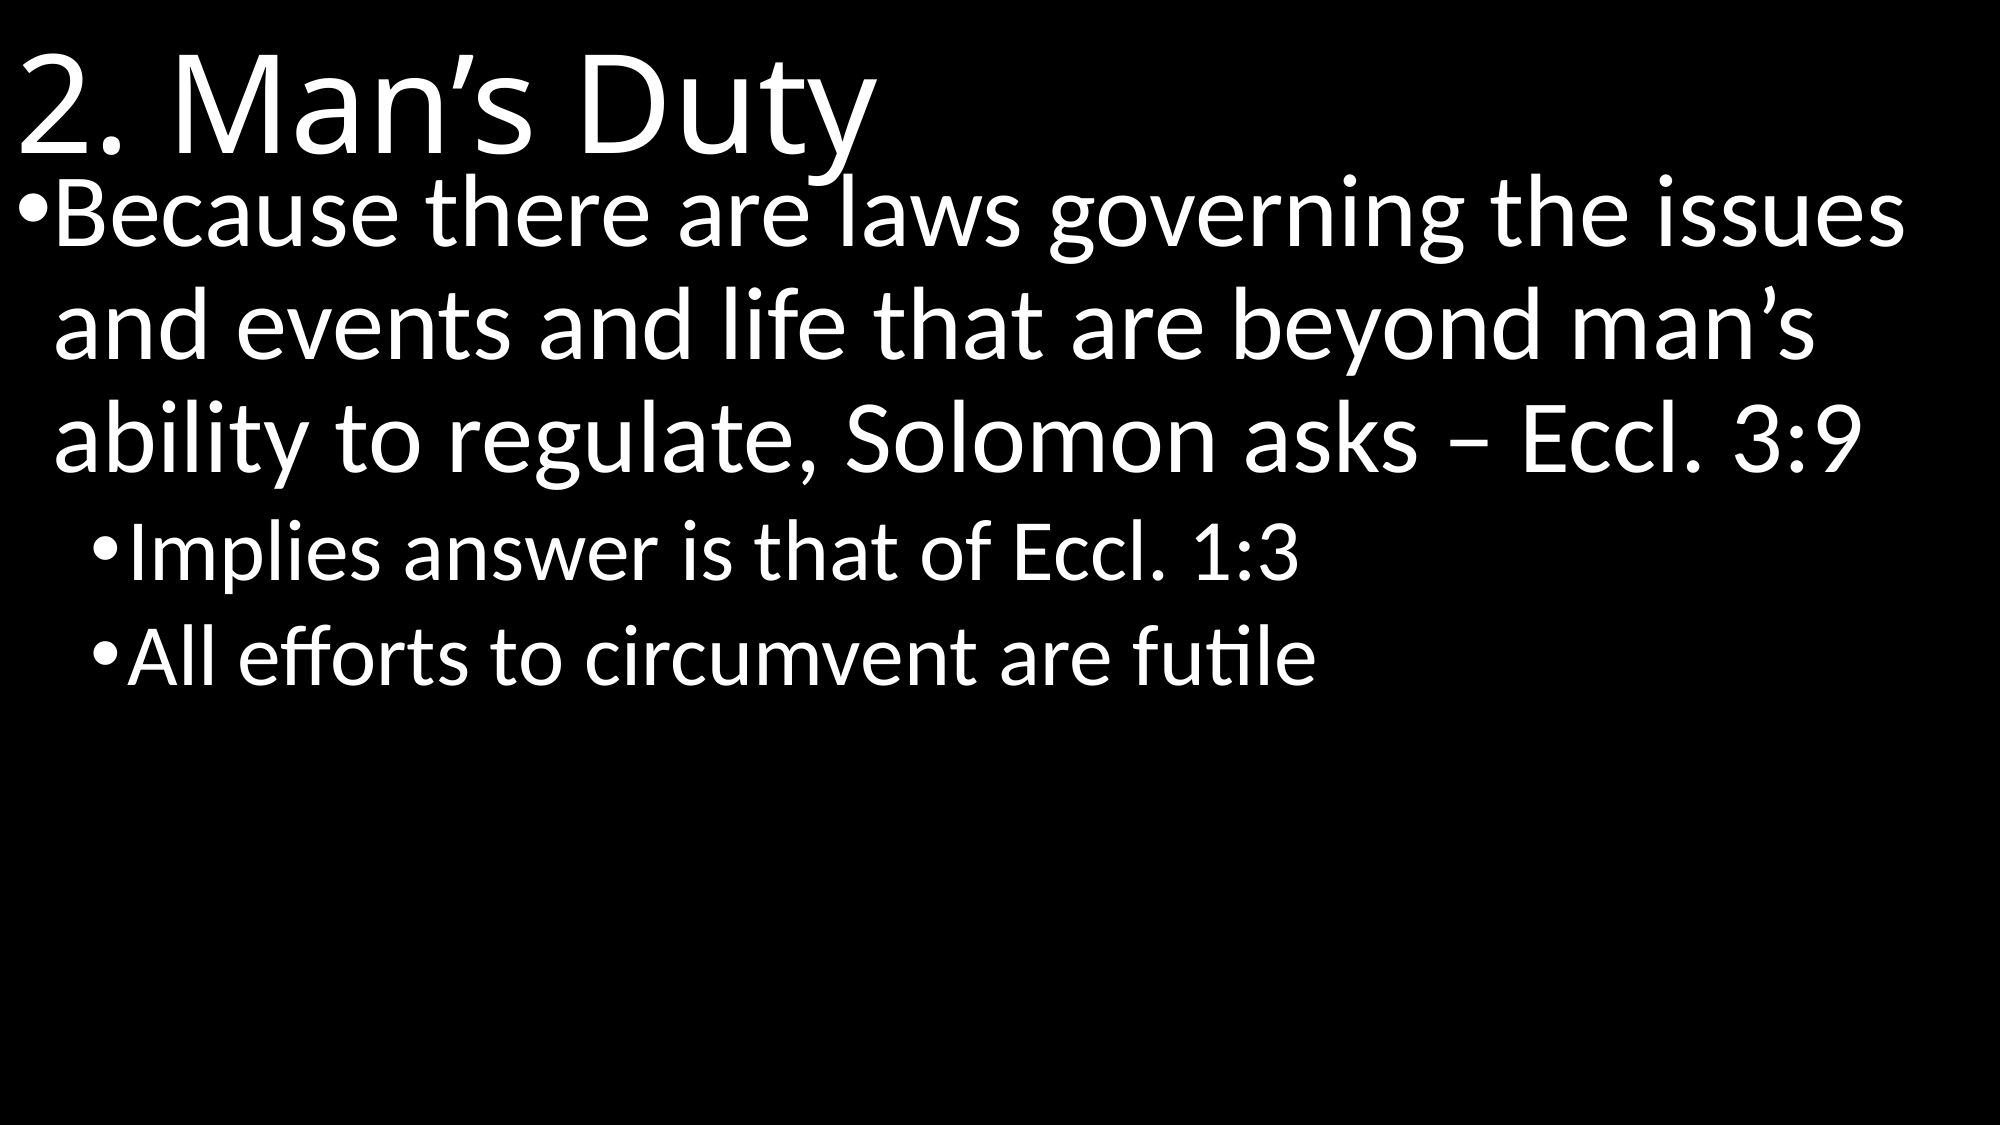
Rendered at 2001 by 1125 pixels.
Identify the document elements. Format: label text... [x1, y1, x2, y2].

title 2. Man’s Duty [0, 0, 2000, 149]
list Because there are laws governing the issues and events and life that are beyond man’s ability to regulate, Solomon asks – Eccl. 3:9 Implies answer is that of Eccl. 1:3 All efforts to circumvent are futile [0, 149, 2000, 1125]
